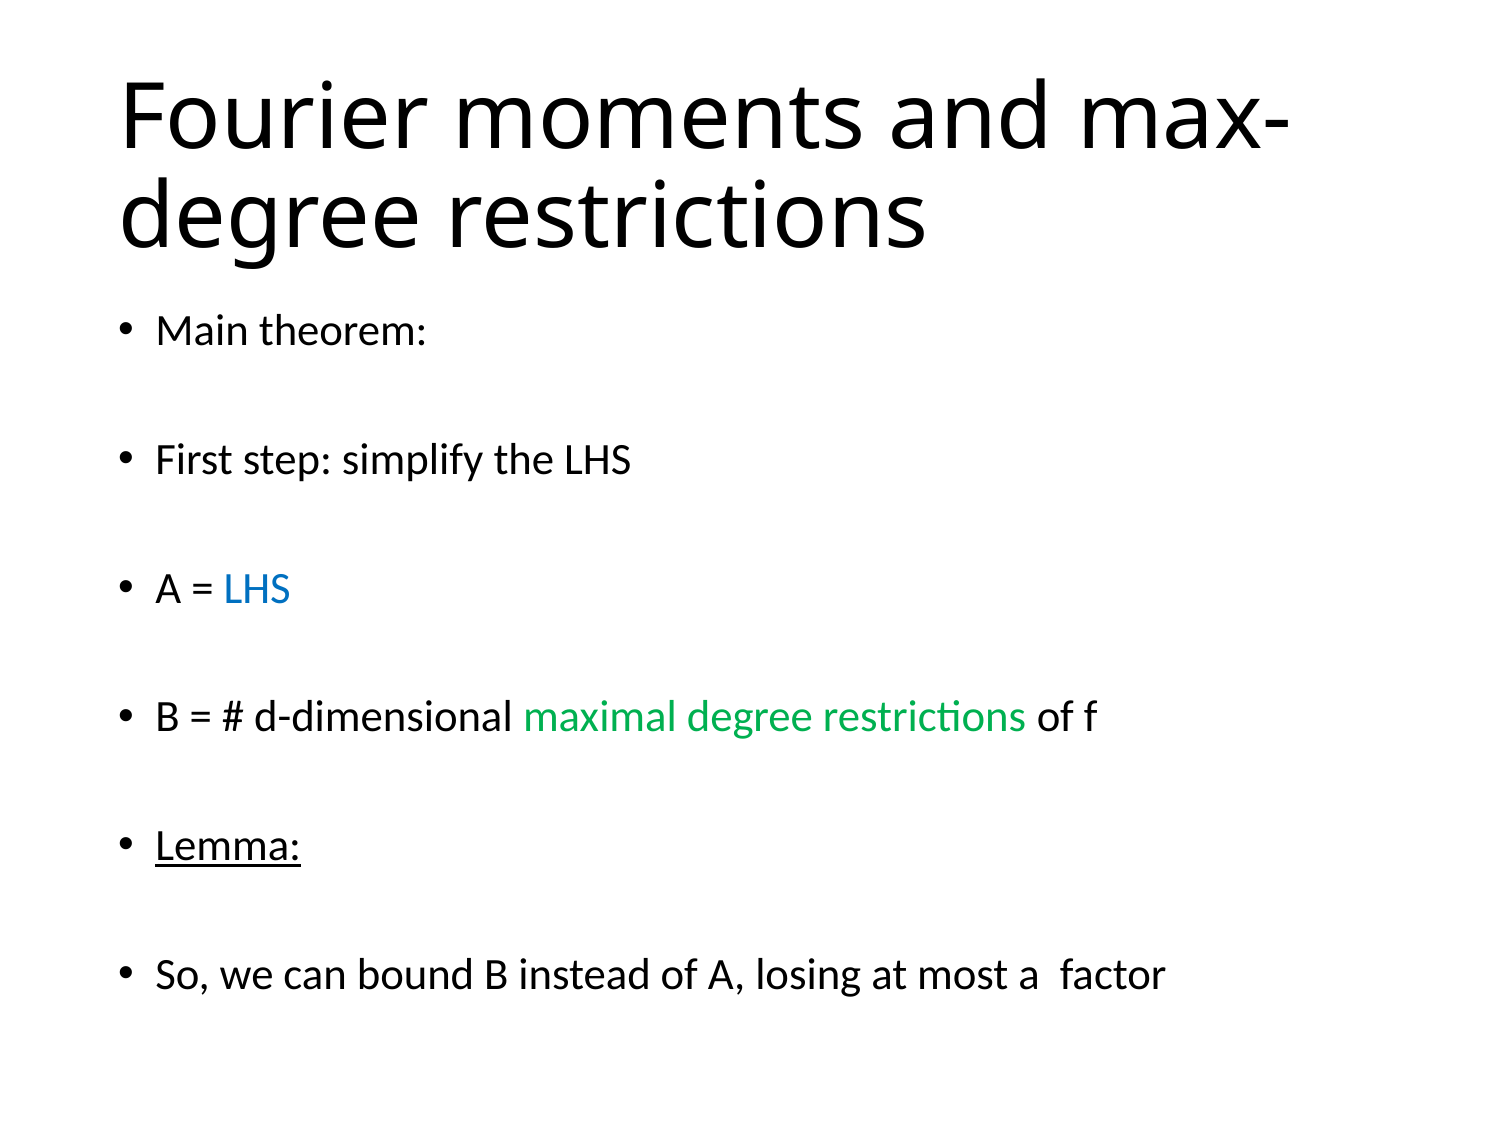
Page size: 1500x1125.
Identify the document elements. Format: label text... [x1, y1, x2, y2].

title Fourier moments and max-degree restrictions [103, 59, 1397, 278]
